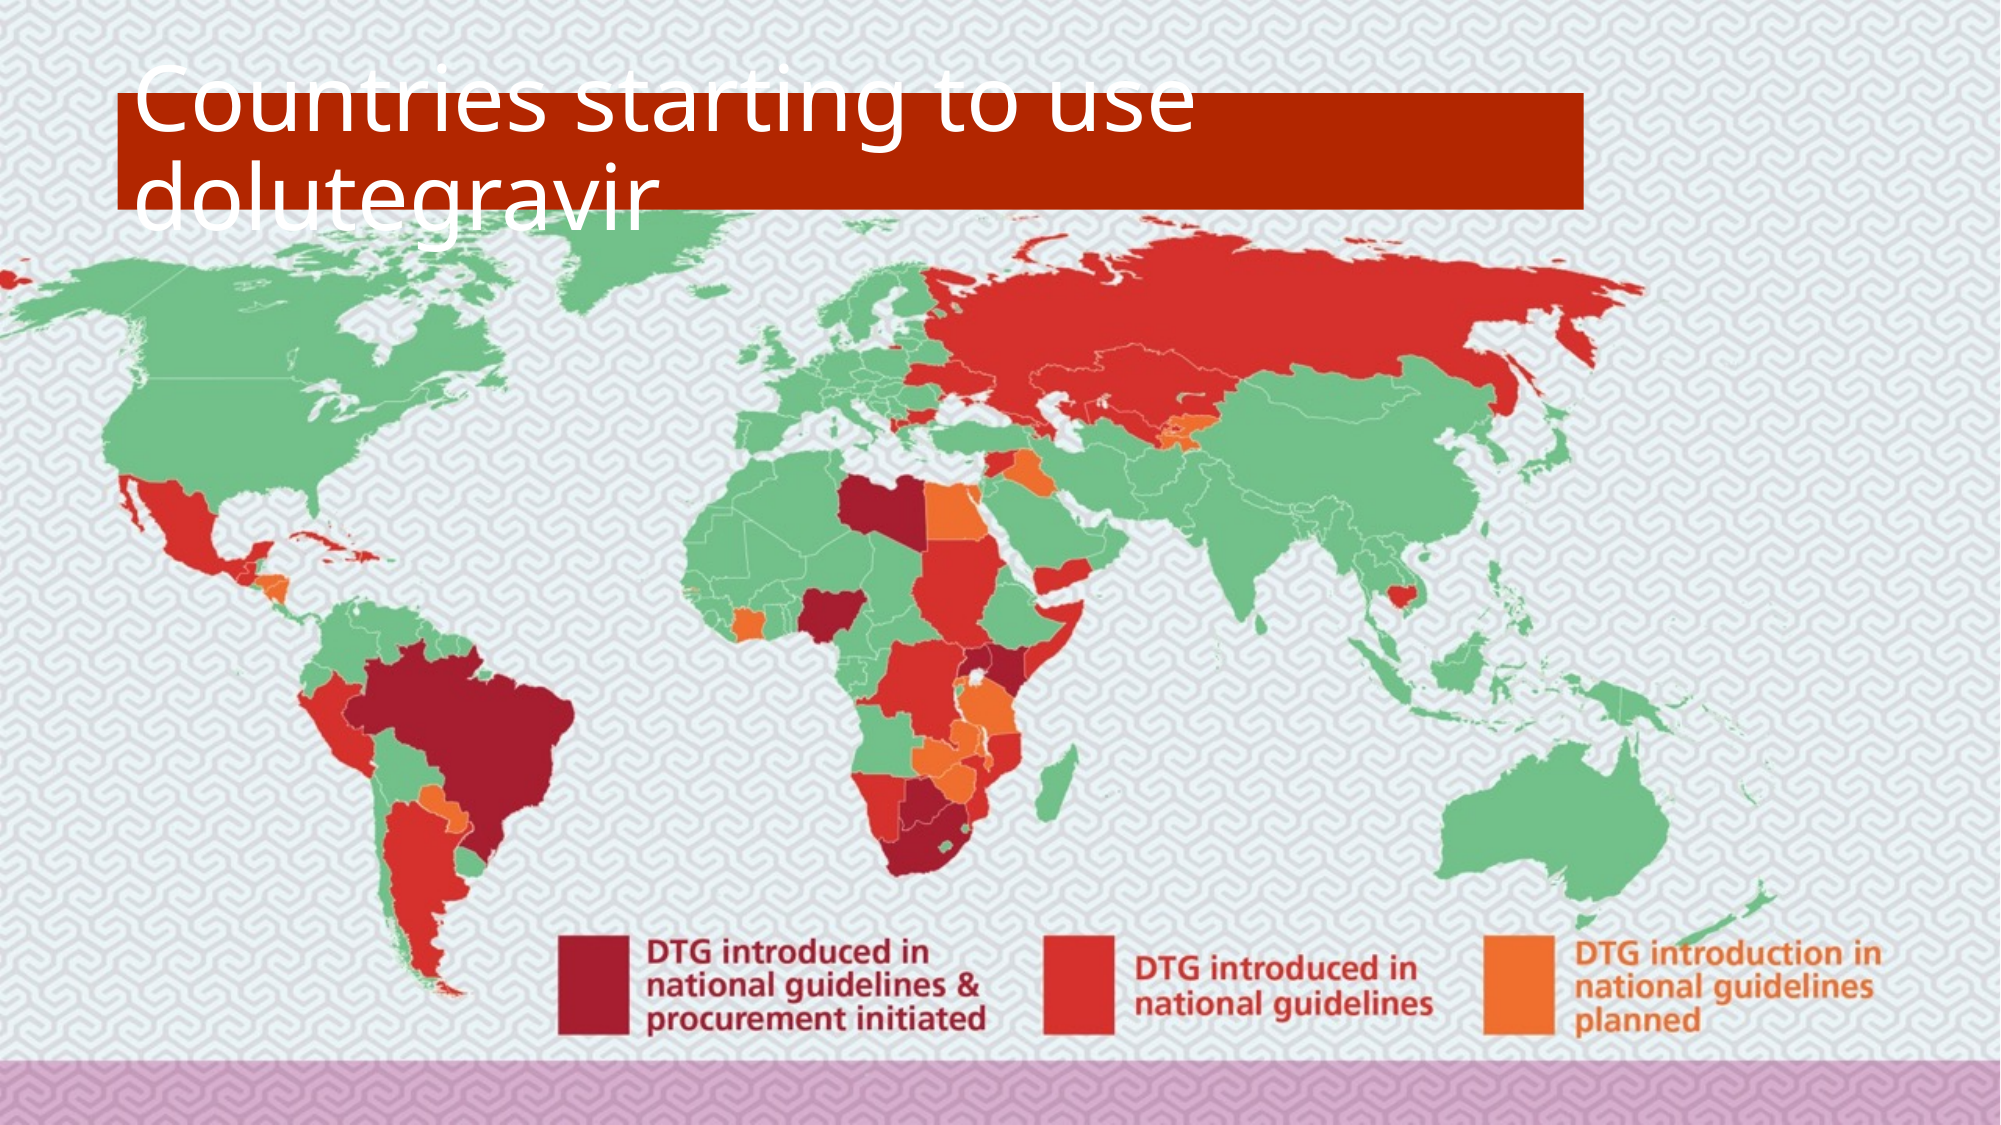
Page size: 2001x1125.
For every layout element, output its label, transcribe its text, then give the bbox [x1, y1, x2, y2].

title Countries starting to use dolutegravir [117, 93, 1584, 210]
picture [0, 0, 2001, 1125]
